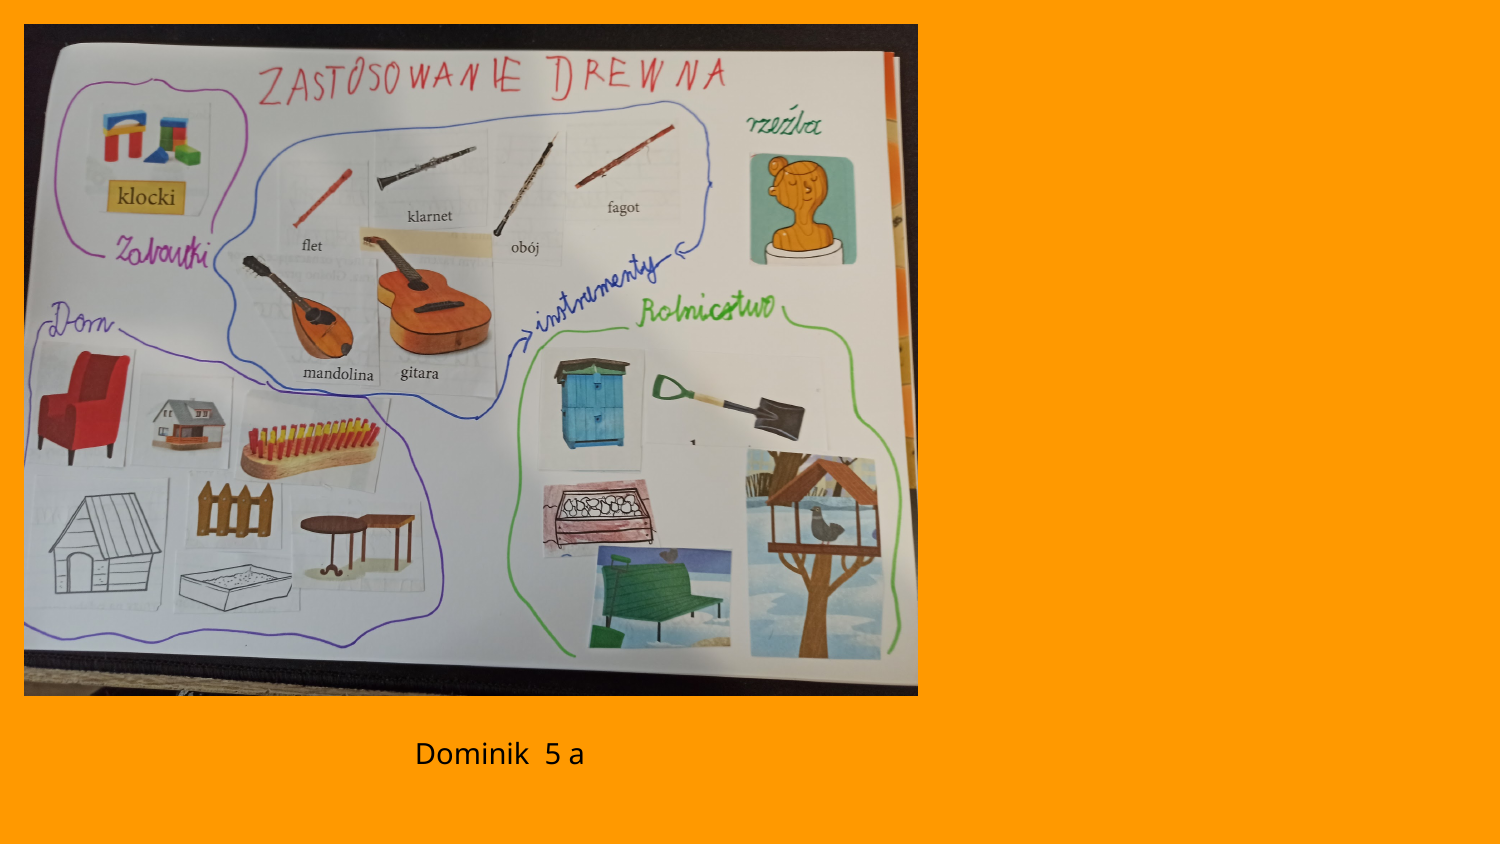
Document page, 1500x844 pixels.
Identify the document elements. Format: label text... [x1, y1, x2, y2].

picture [24, 24, 918, 696]
text_box Dominik 5 a [399, 720, 851, 782]
